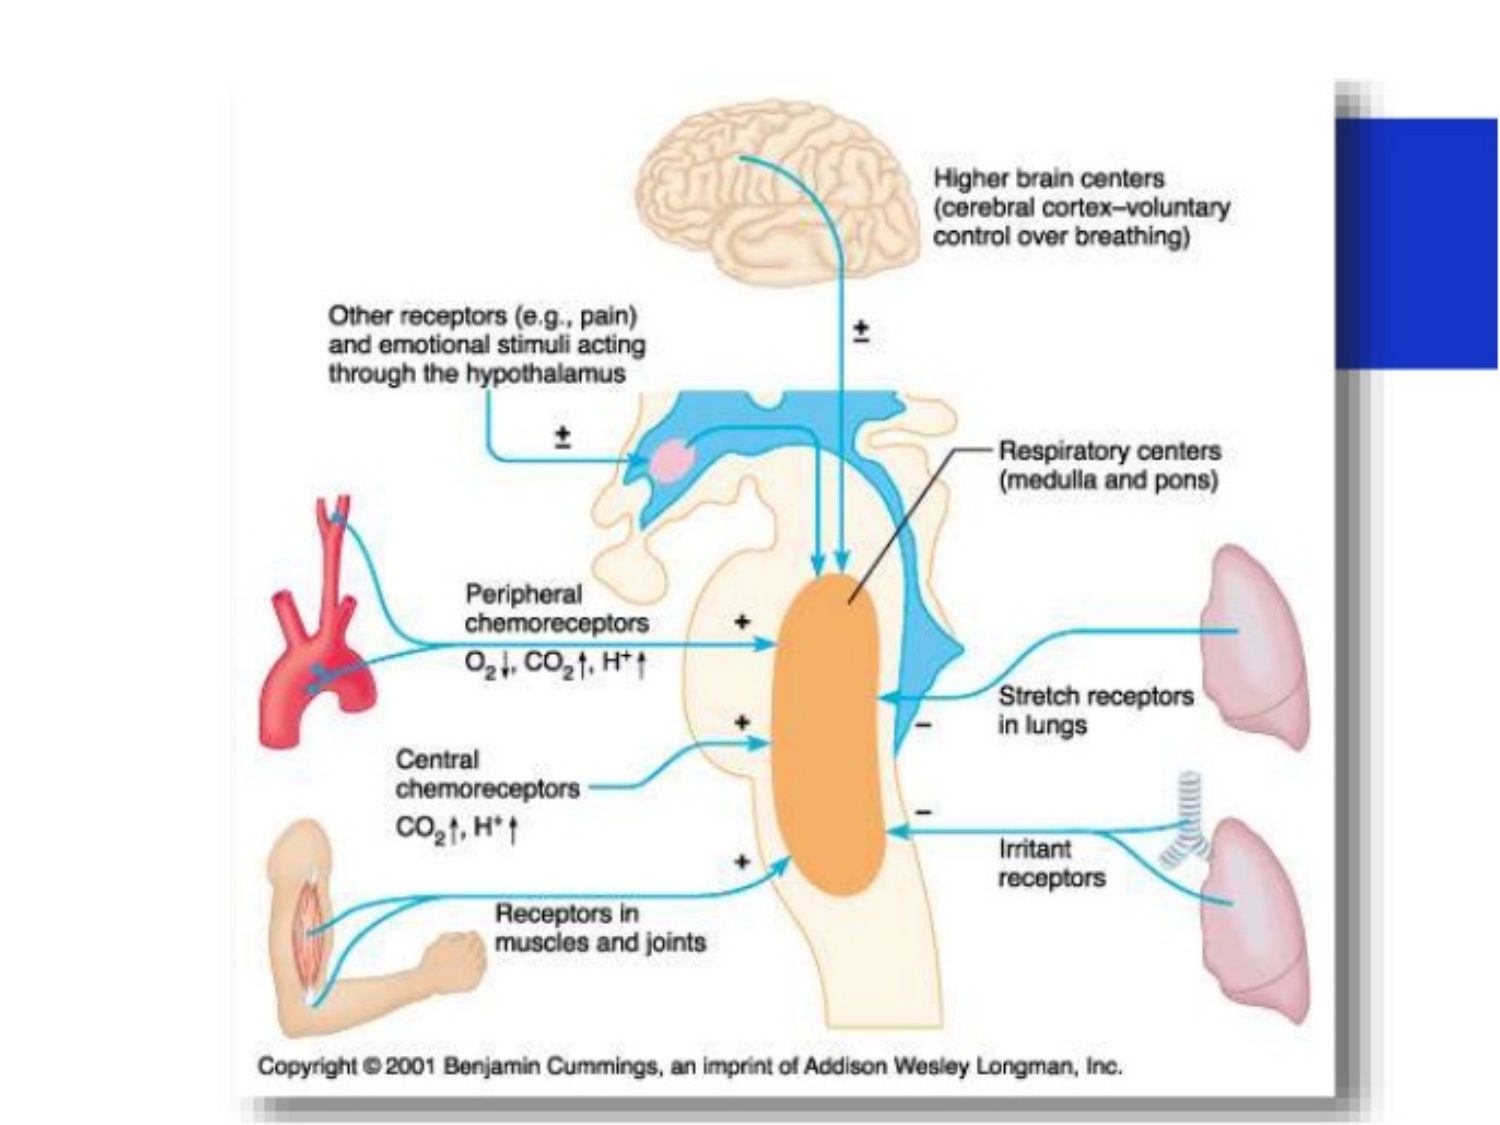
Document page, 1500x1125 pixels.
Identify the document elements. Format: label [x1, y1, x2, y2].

list [147, 78, 1500, 1125]
